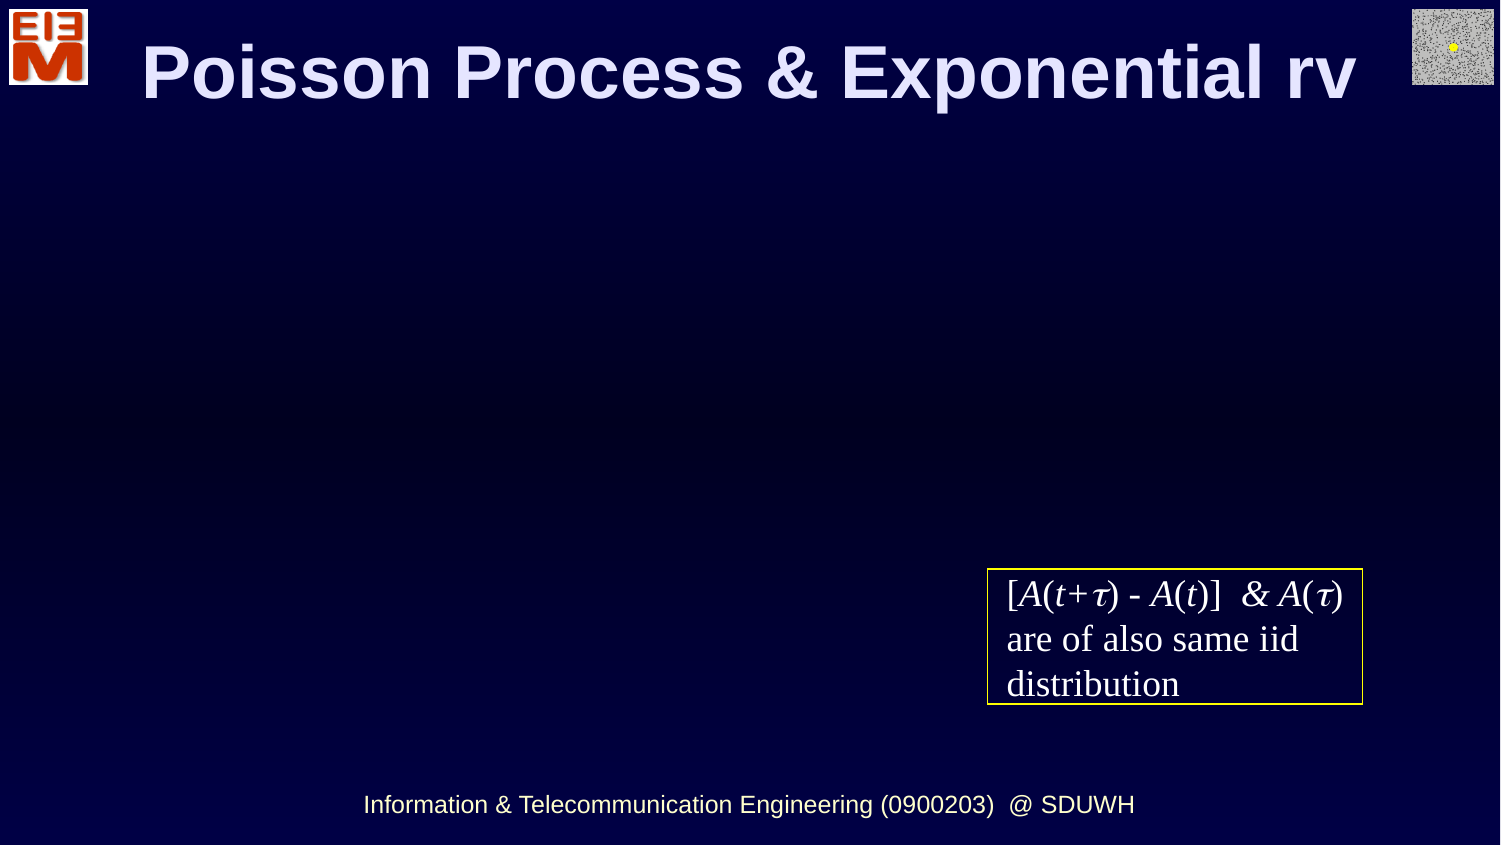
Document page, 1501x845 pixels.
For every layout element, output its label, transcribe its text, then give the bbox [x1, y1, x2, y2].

picture [1412, 9, 1494, 85]
footer Information & Telecommunication Engineering (0900203) @ SDUWH [312, 788, 1188, 826]
title Poisson Process & Exponential rv [75, 12, 1425, 125]
picture [9, 9, 88, 85]
text_box [A(t+) - A(t)] & A() are of also same iid distribution [987, 568, 1363, 704]
